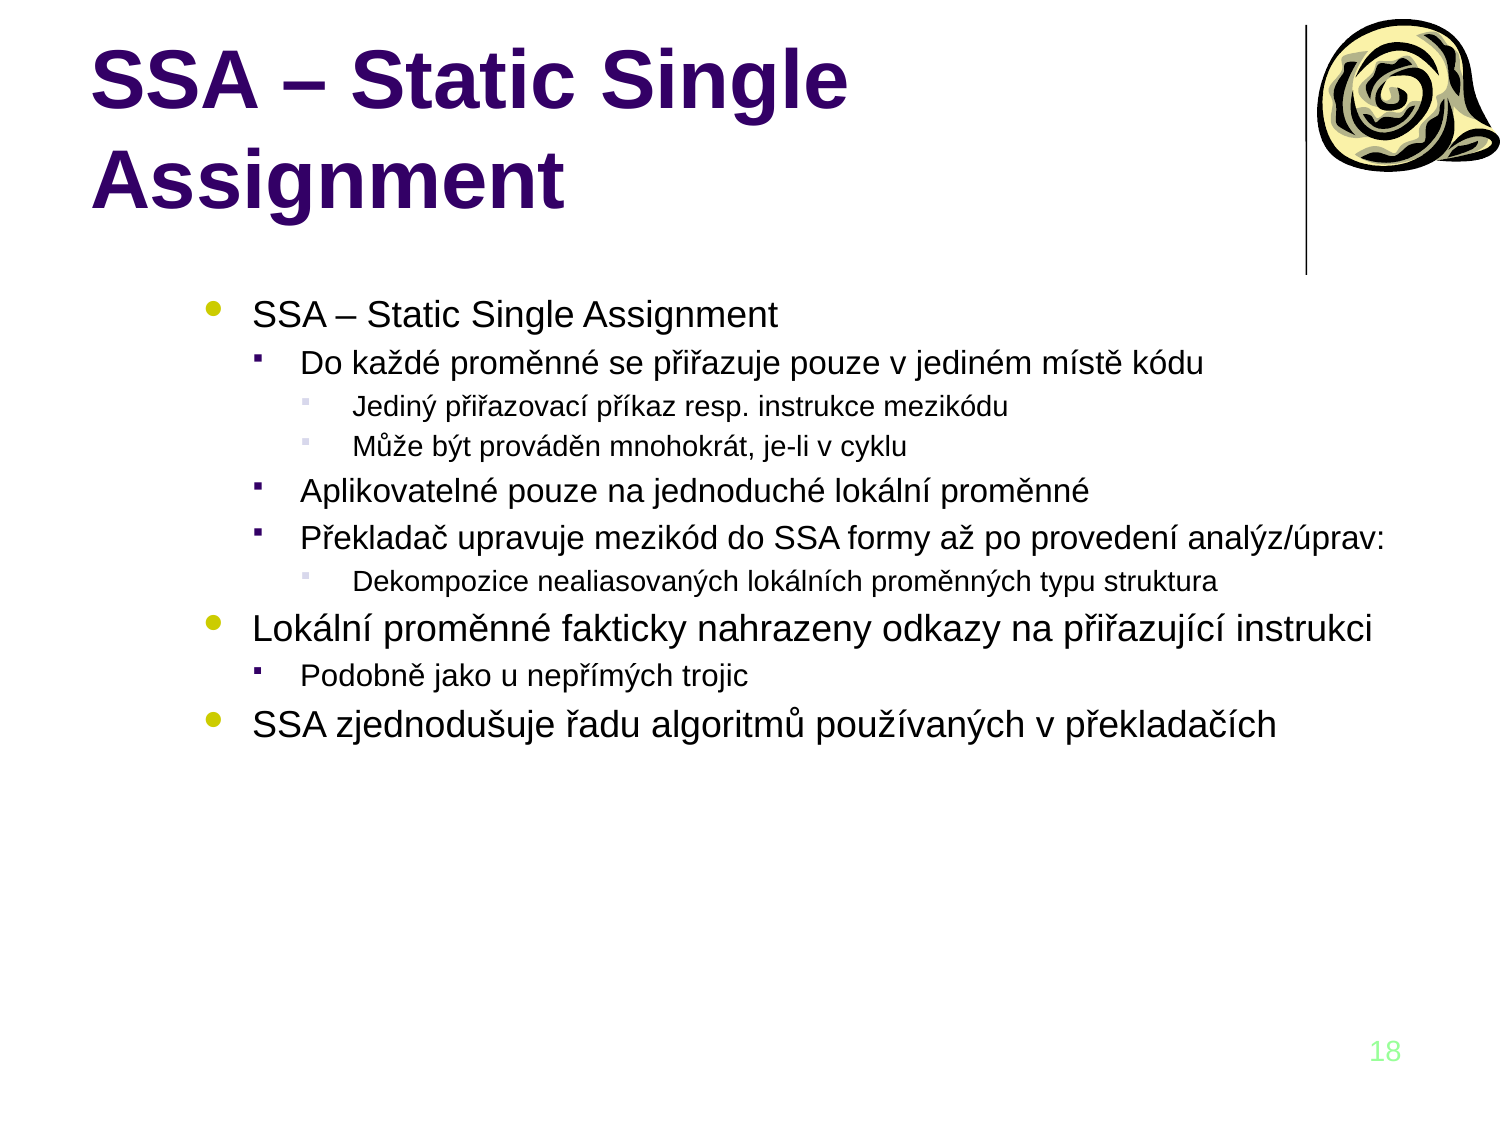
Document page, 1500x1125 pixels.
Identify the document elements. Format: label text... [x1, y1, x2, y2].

list SSA – Static Single Assignment Do každé proměnné se přiřazuje pouze v jediném místě kódu Jediný přiřazovací příkaz resp. instrukce mezikódu Může být prováděn mnohokrát, je-li v cyklu Aplikovatelné pouze na jednoduché lokální proměnné Překladač upravuje mezikód do SSA formy až po provedení analýz/úprav: Dekompozice nealiasovaných lokálních proměnných typu struktura Lokální proměnné fakticky nahrazeny odkazy na přiřazující instrukci Podobně jako u nepřímých trojic SSA zjednodušuje řadu algoritmů používaných v překladačích [74, 281, 1426, 1006]
title SSA – Static Single Assignment [74, 19, 1313, 233]
slide_number 18 [1074, 1024, 1426, 1101]
